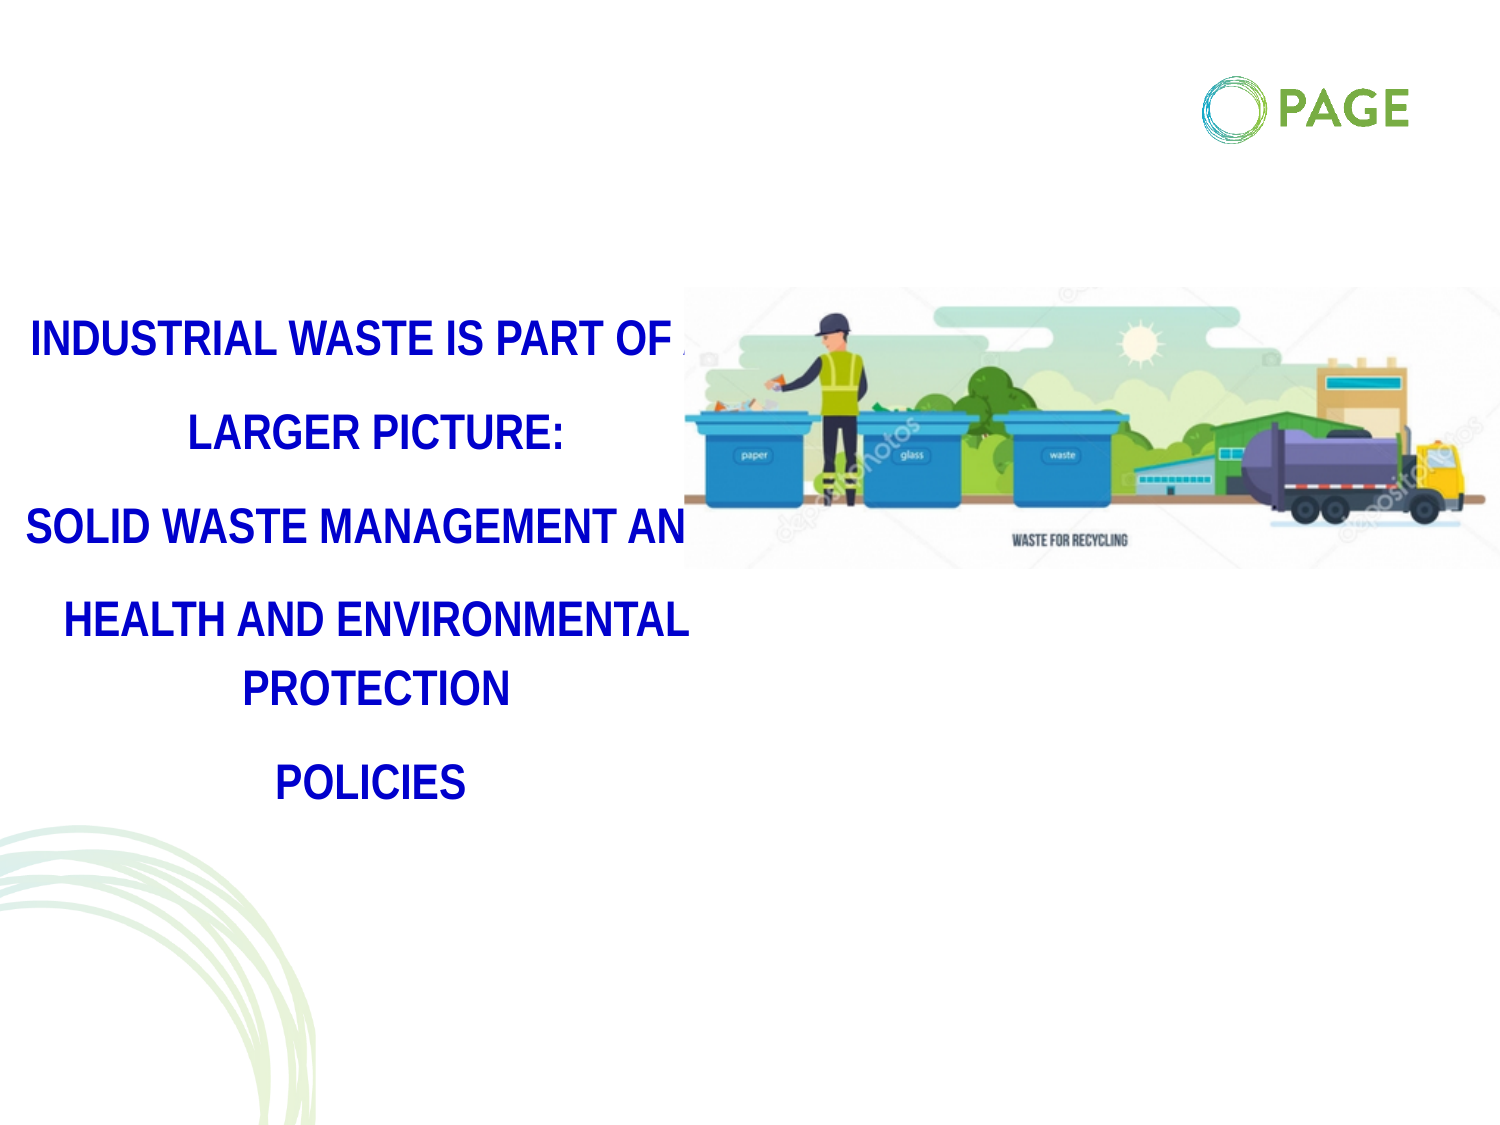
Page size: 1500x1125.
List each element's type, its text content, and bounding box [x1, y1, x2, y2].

picture [684, 287, 1500, 569]
picture [1202, 76, 1409, 144]
text_box Industrial waste is part of a larger picture: Solid waste management and health and environmental protection policies [0, 289, 783, 780]
picture [0, 825, 316, 1125]
